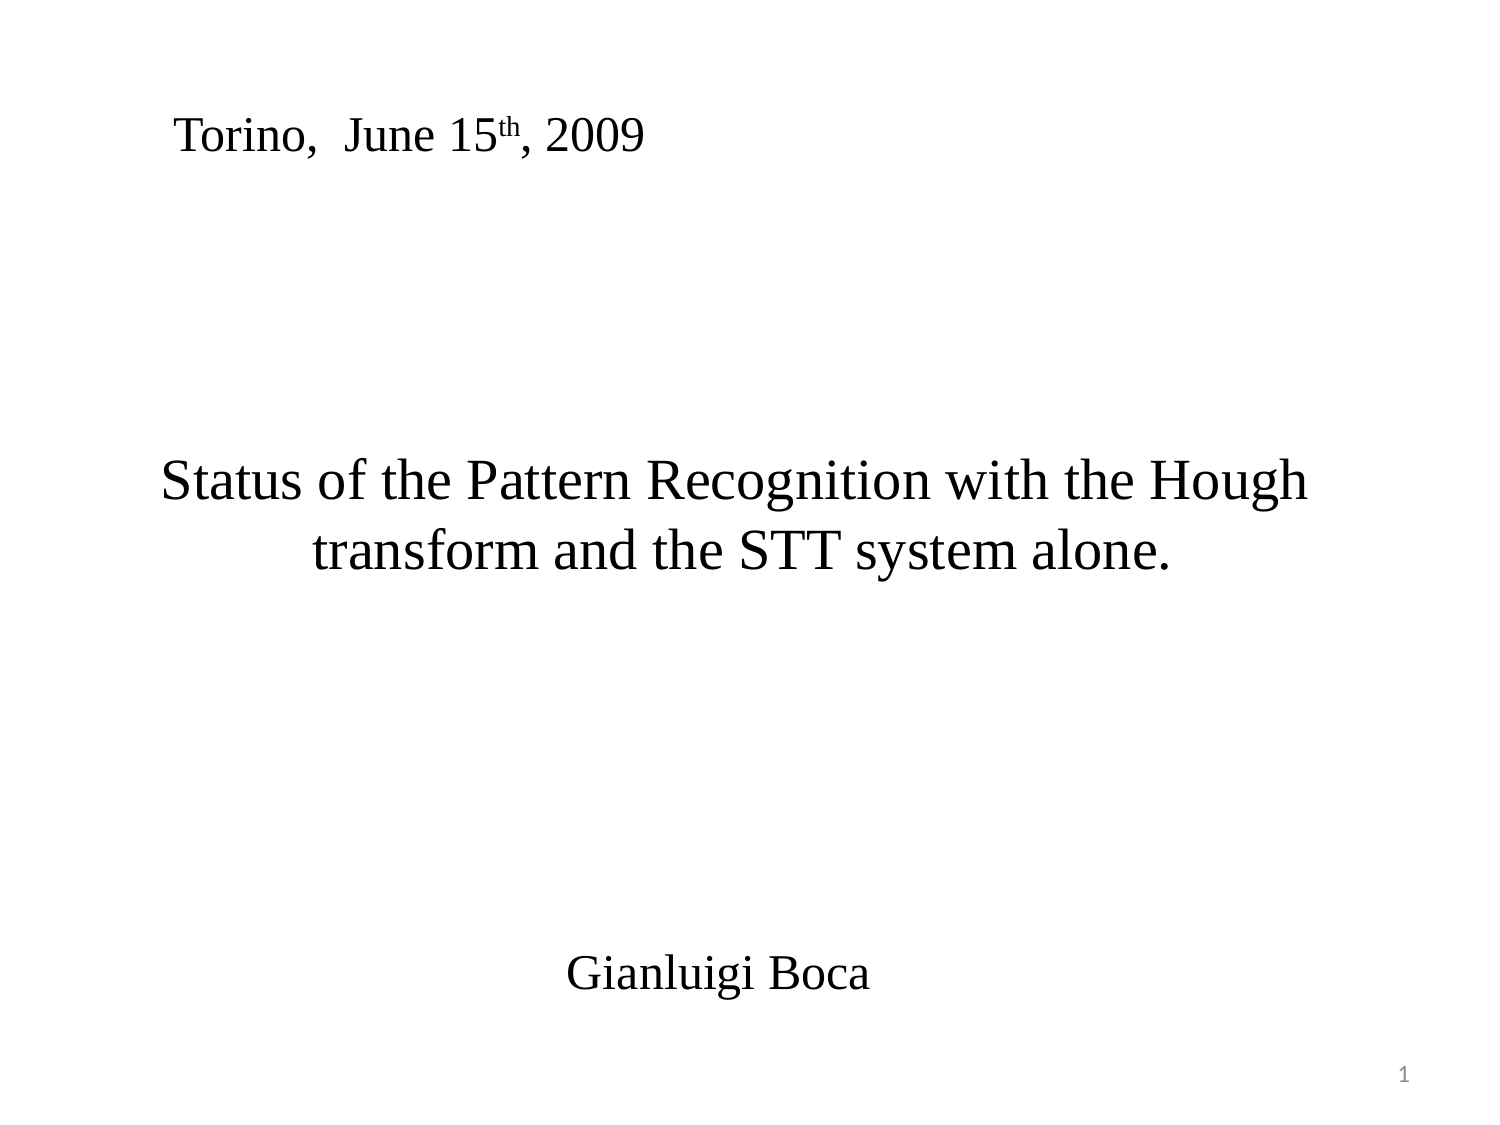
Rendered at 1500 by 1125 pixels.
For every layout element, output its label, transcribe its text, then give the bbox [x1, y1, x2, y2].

text_box Gianluigi Boca [552, 932, 887, 1007]
slide_number 1 [1074, 1042, 1425, 1103]
text_box Status of the Pattern Recognition with the Hough transform and the STT system alone. [145, 433, 1339, 589]
text_box Torino, June 15th, 2009 [159, 93, 661, 169]
